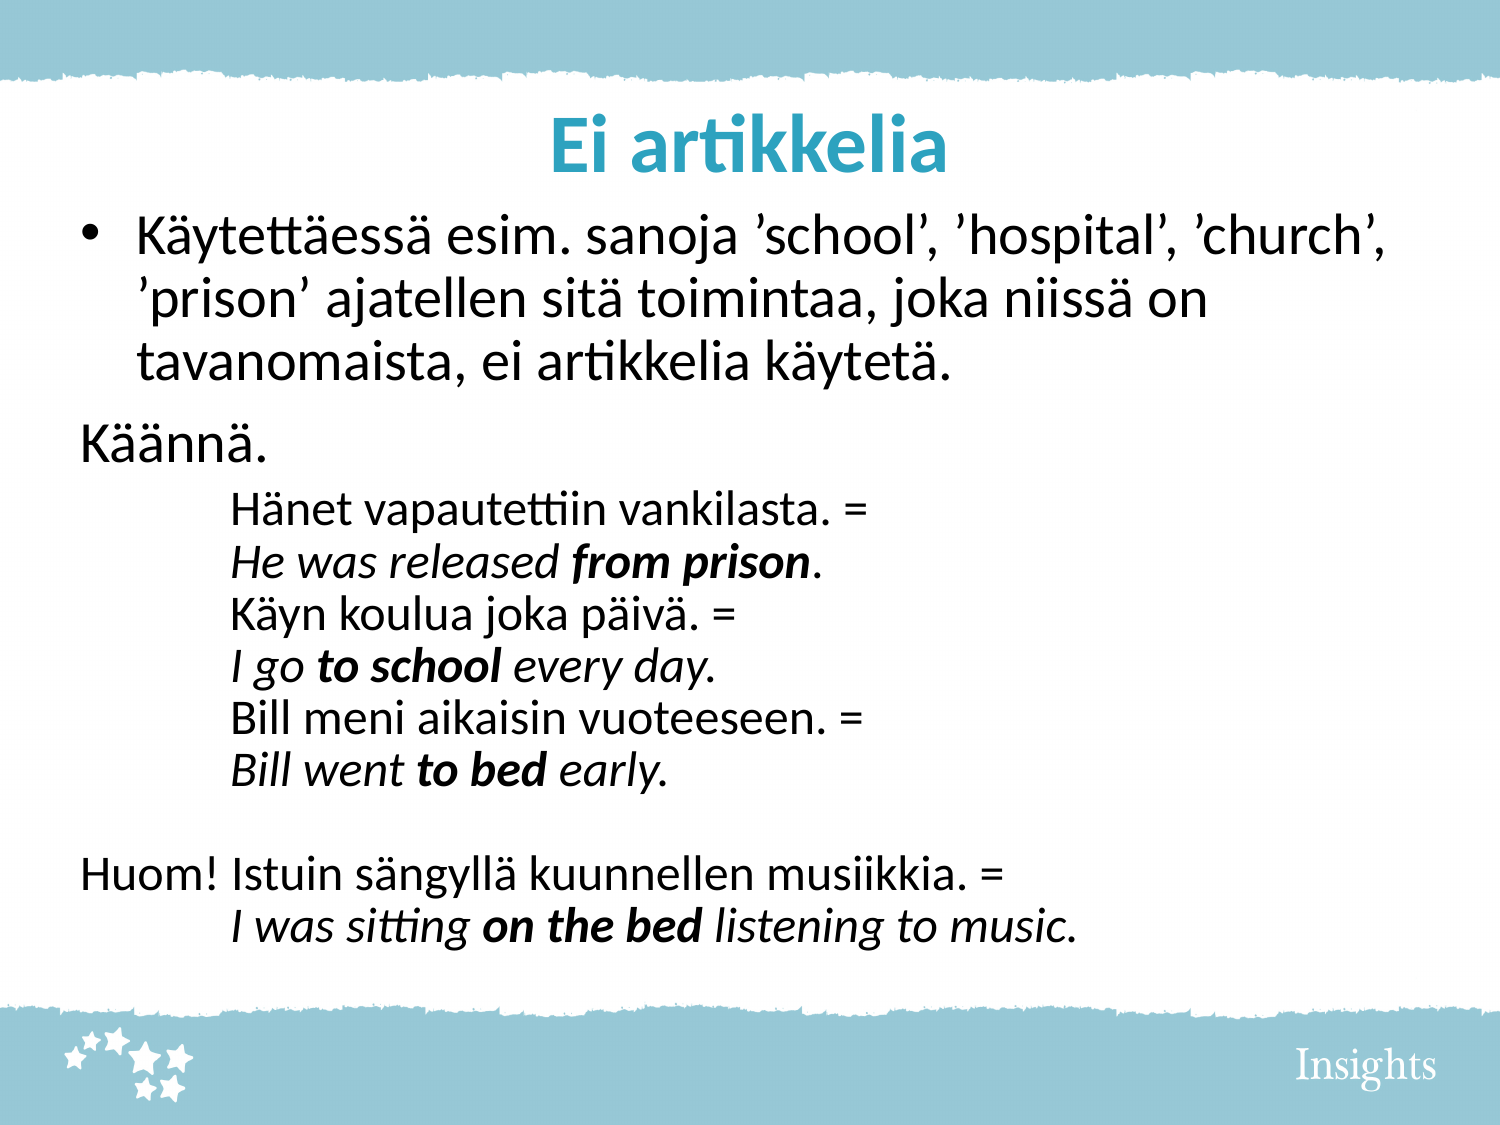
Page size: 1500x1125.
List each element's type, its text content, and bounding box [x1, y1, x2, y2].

title Ei artikkelia [75, 45, 1425, 233]
picture [0, 0, 1500, 1125]
list Käytettäessä esim. sanoja ’school’, ’hospital’, ’church’, ’prison’ ajatellen sitä toimintaa, joka niissä on tavanomaista, ei artikkelia käytetä. Käännä. Hänet vapautettiin vankilasta. = He was released from prison. Käyn koulua joka päivä. = I go to school every day. Bill meni aikaisin vuoteeseen. = Bill went to bed early. Huom! Istuin sängyllä kuunnellen musiikkia. = I was sitting on the bed listening to music. [64, 196, 1415, 939]
